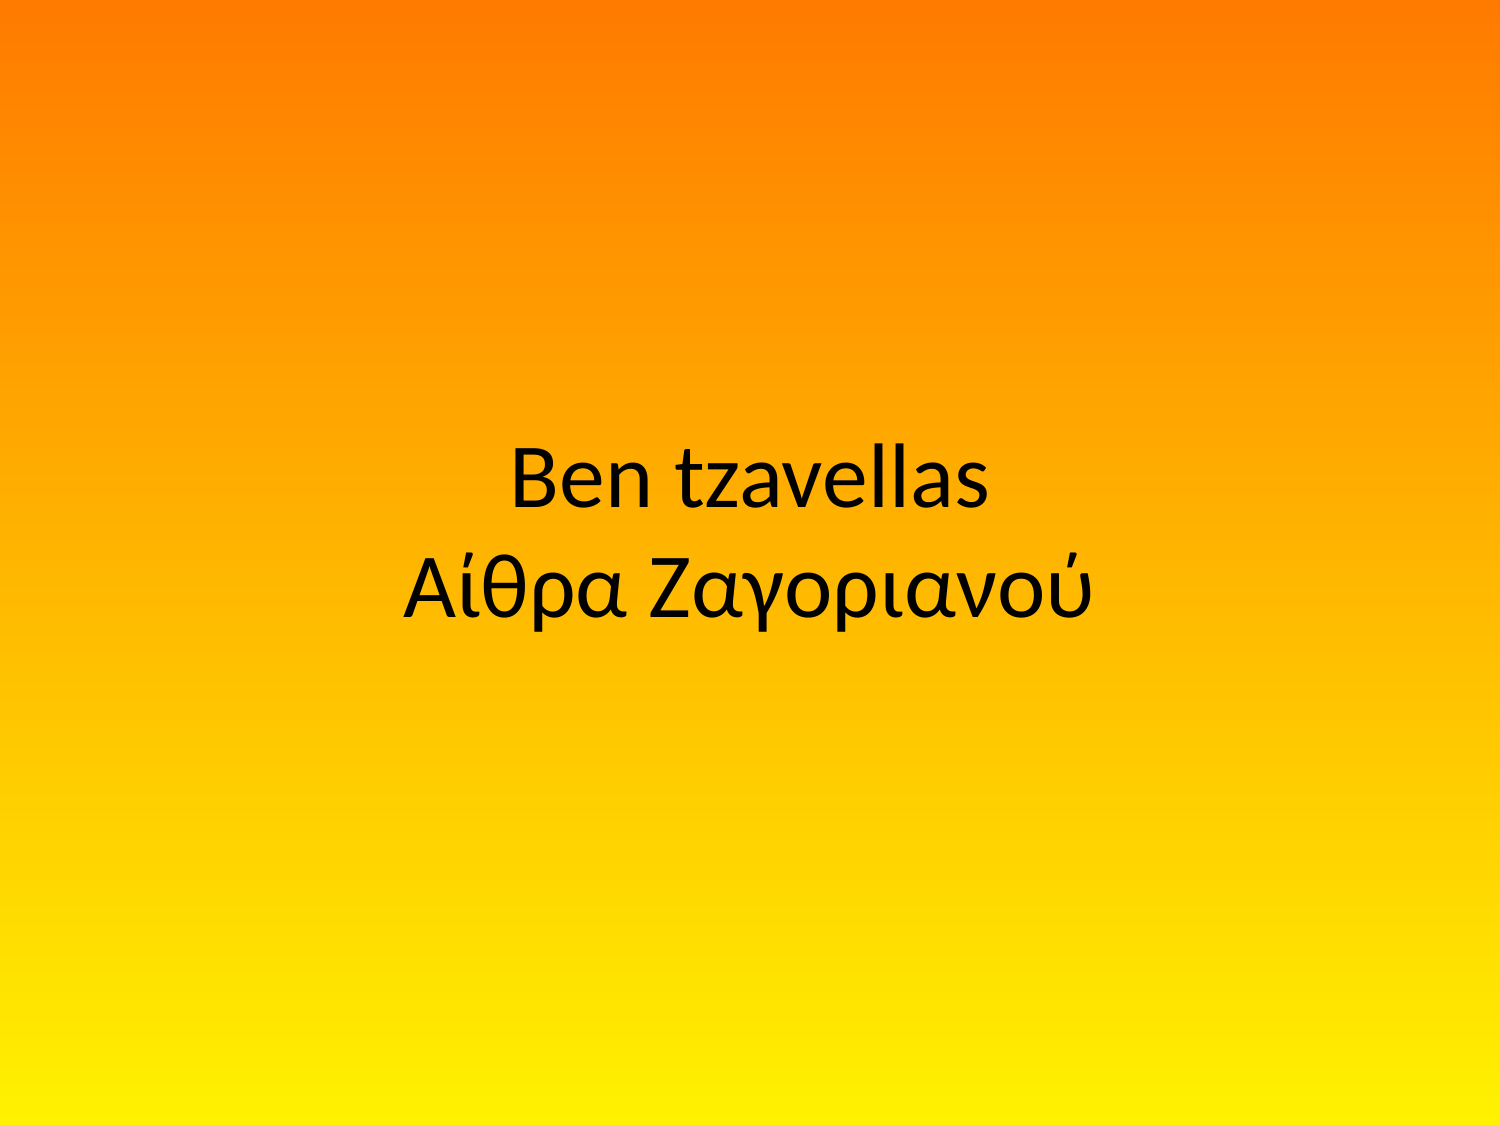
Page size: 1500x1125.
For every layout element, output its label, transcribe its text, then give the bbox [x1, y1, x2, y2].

title Ben tzavellas Αίθρα Ζαγοριανού [112, 349, 1388, 704]
